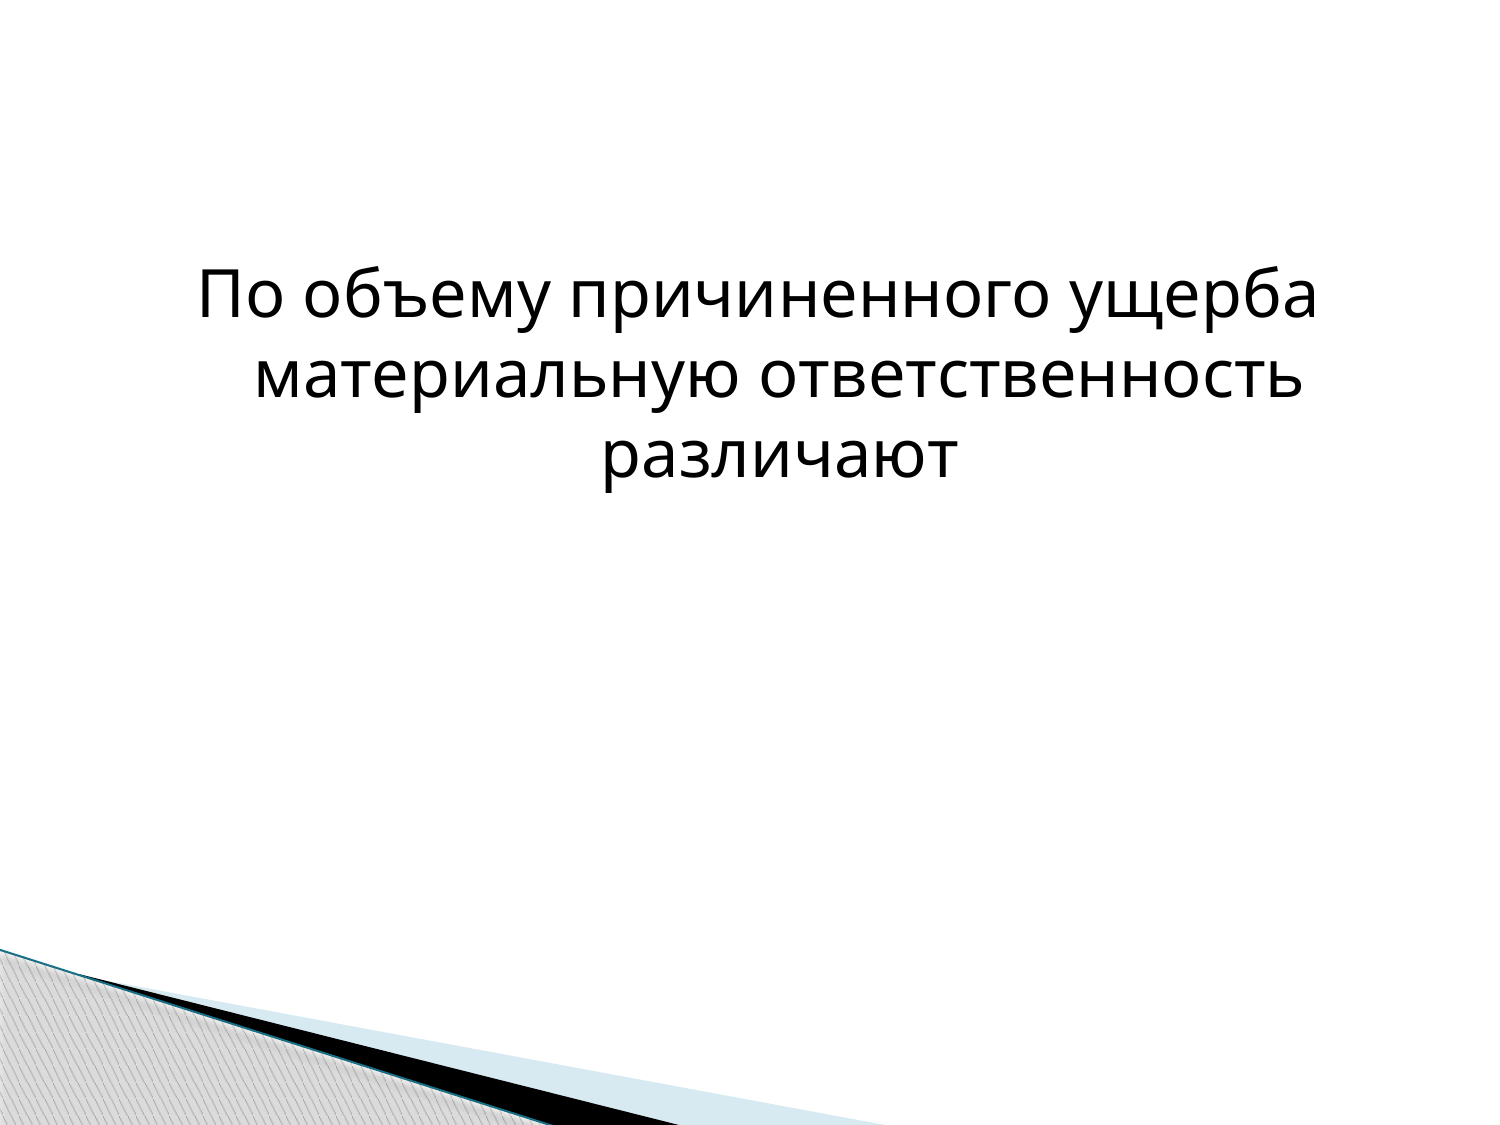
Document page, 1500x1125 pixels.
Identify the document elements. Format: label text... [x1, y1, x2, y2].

list По объему причиненного ущерба материальную ответственность различают [75, 243, 1425, 986]
